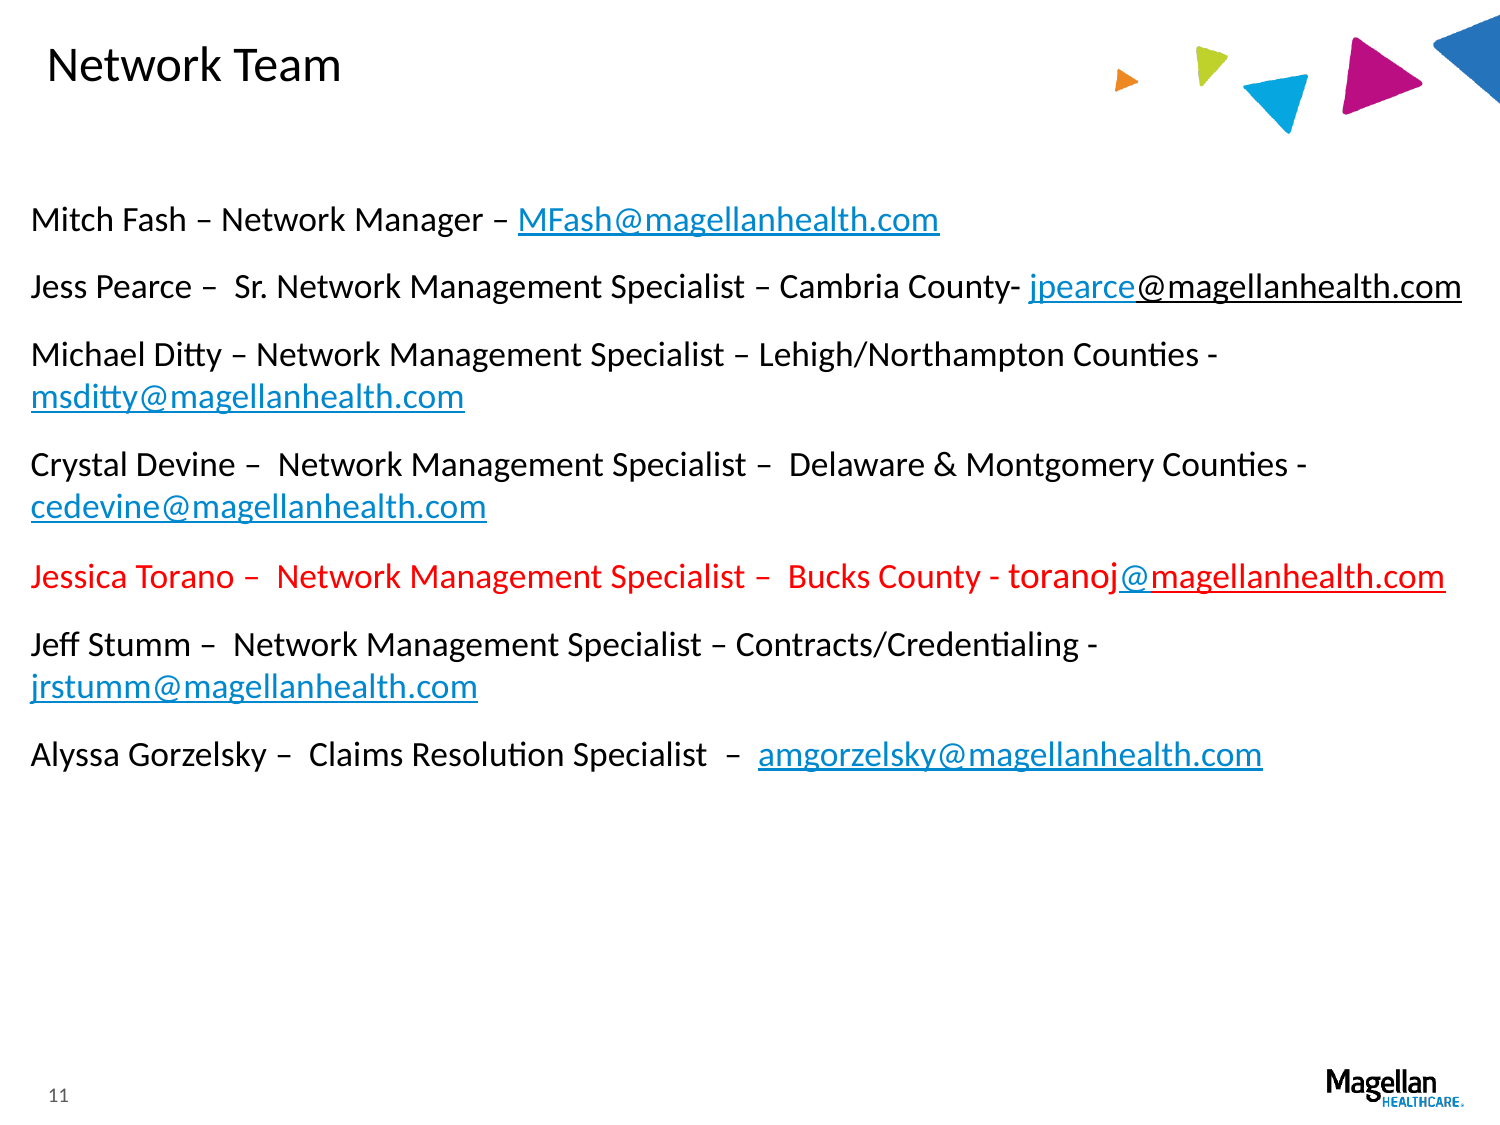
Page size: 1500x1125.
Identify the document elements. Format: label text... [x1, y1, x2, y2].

picture [1078, 0, 1500, 152]
slide_number 11 [32, 1054, 99, 1115]
picture [1327, 1069, 1464, 1107]
title Network Team [31, 31, 1273, 188]
list Mitch Fash – Network Manager – MFash@magellanhealth.com Jess Pearce – Sr. Network Management Specialist – Cambria County- jpearce@magellanhealth.com Michael Ditty – Network Management Specialist – Lehigh/Northampton Counties - msditty@magellanhealth.com Crystal Devine – Network Management Specialist – Delaware & Montgomery Counties - cedevine@magellanhealth.com Jessica Torano – Network Management Specialist – Bucks County - toranoj@magellanhealth.com Jeff Stumm – Network Management Specialist – Contracts/Credentialing - jrstumm@magellanhealth.com Alyssa Gorzelsky – Claims Resolution Specialist – amgorzelsky@magellanhealth.com [15, 188, 1491, 1011]
